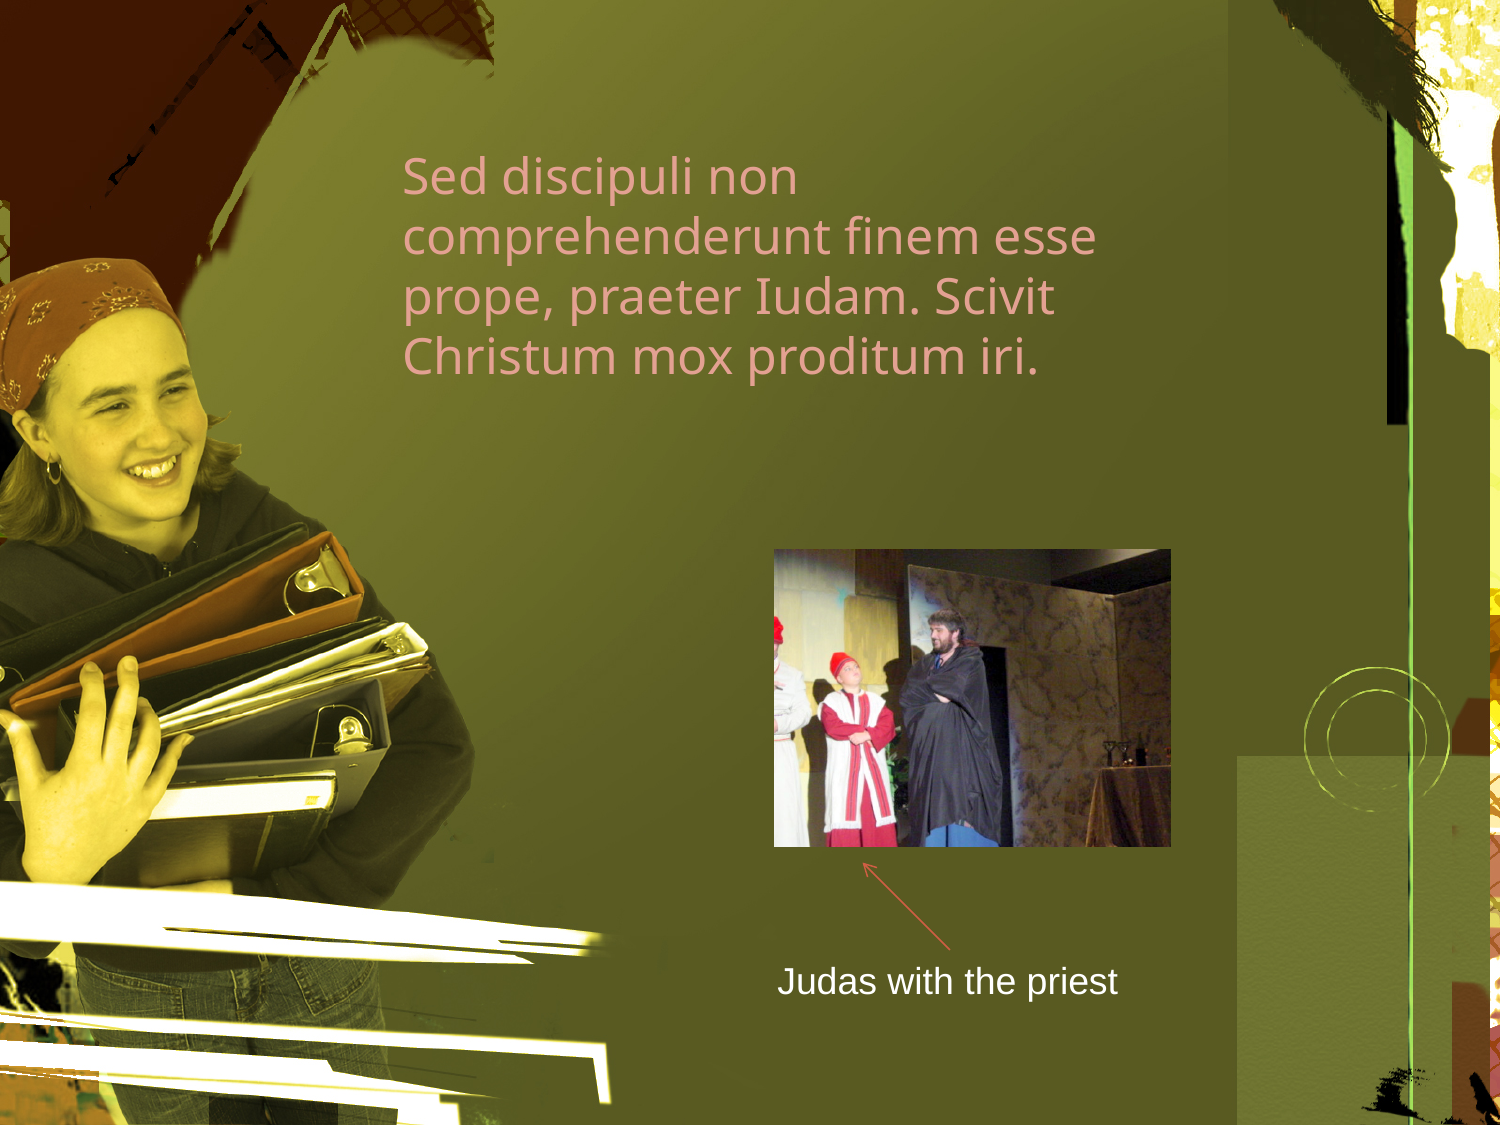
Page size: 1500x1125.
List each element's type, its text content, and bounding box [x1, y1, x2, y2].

text_box Judas with the priest [762, 949, 1263, 1010]
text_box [862, 862, 951, 951]
text_box Sed discipuli non comprehenderunt finem esse prope, praeter Iudam. Scivit Christum mox proditum iri. [387, 137, 1200, 453]
picture [0, 0, 1500, 1125]
